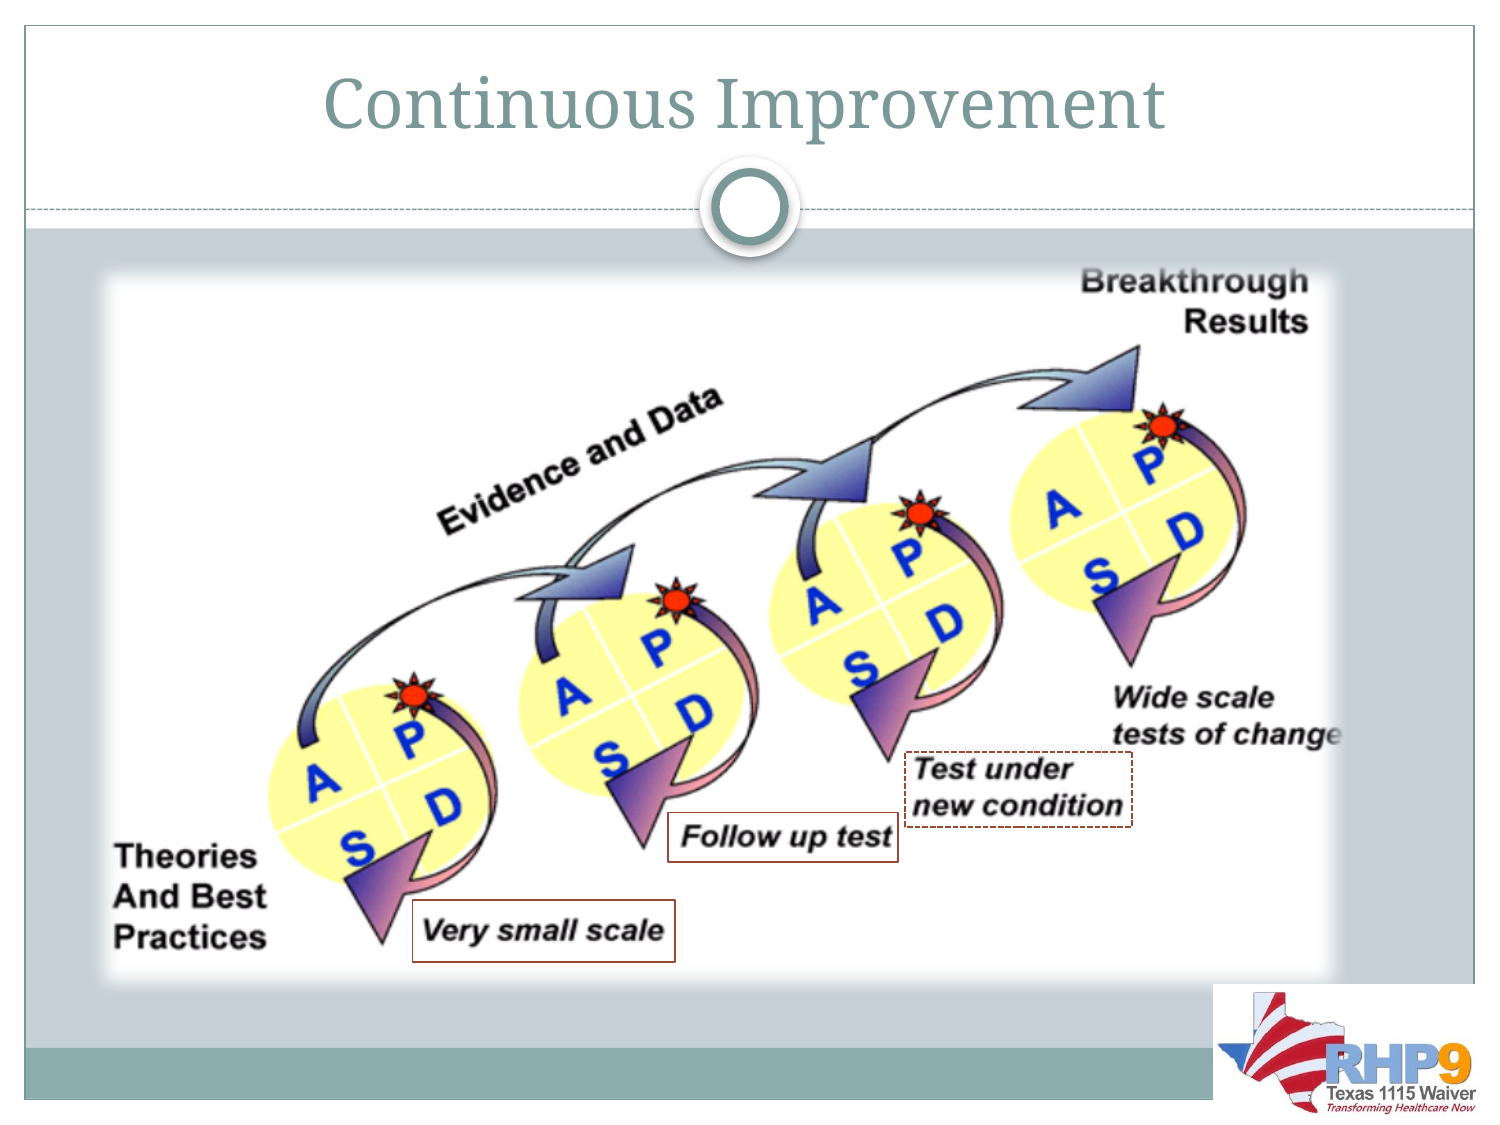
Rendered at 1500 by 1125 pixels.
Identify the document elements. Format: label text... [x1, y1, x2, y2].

list [49, 250, 1445, 1001]
title Continuous Improvement [69, 37, 1420, 150]
picture [1213, 984, 1500, 1125]
picture [87, 256, 1351, 1000]
